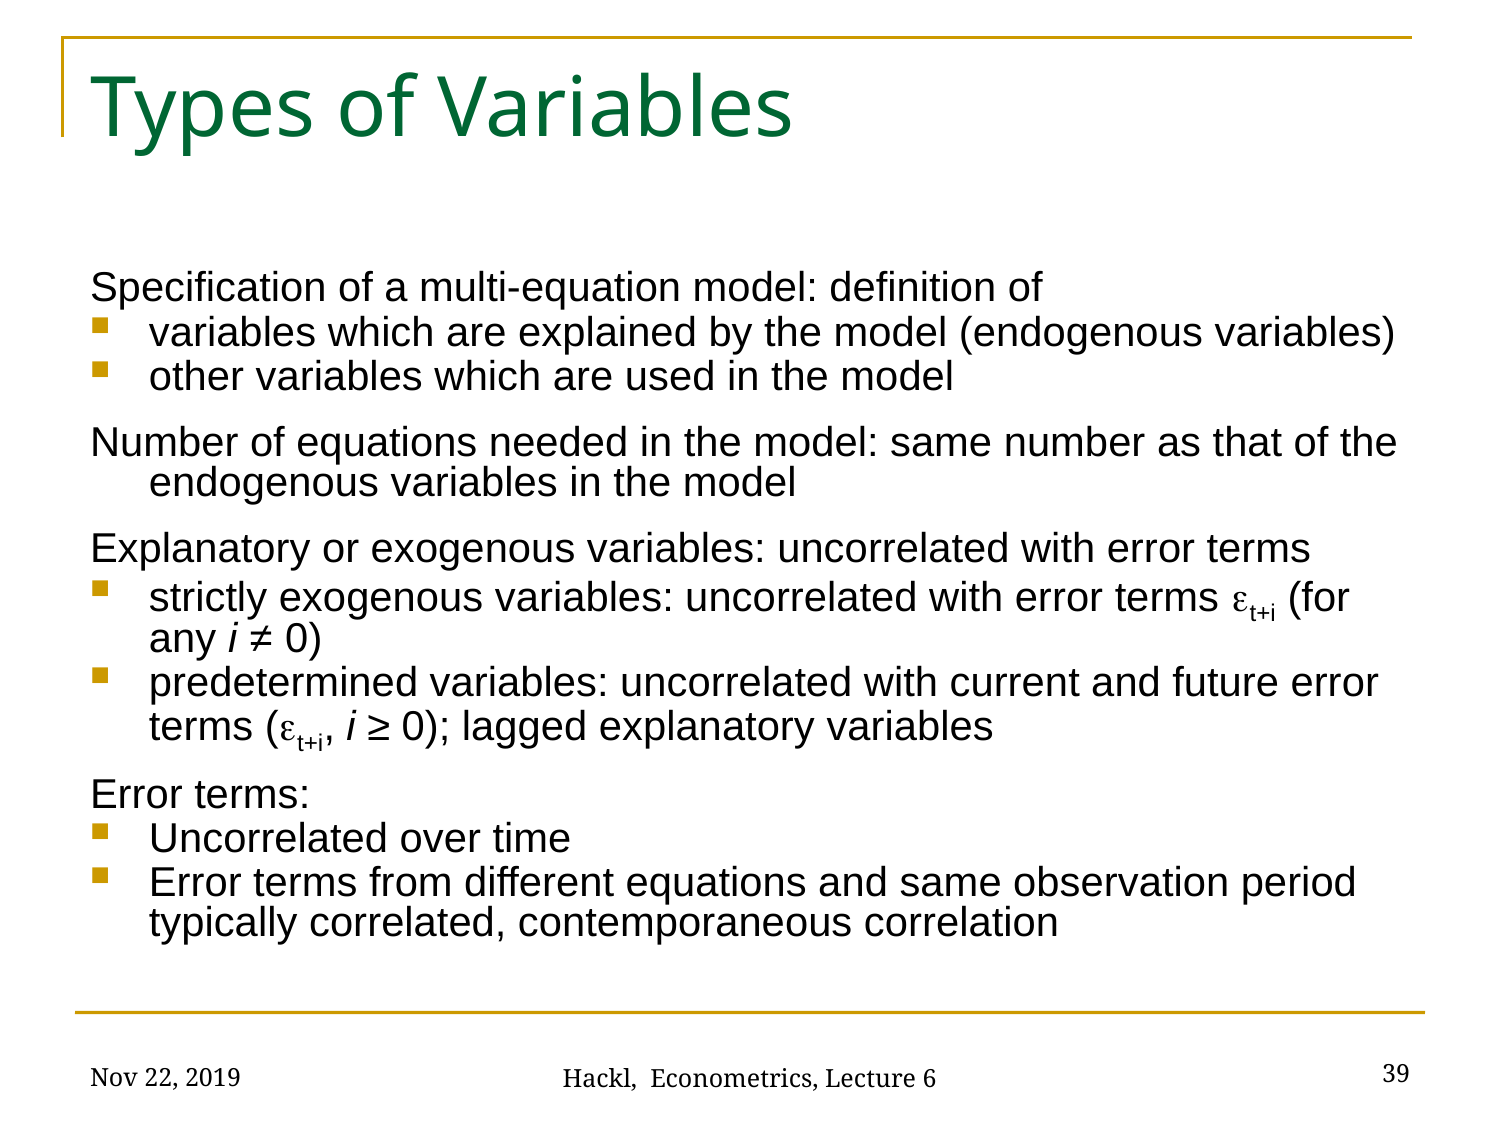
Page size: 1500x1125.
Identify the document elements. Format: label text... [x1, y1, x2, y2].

list Specification of a multi-equation model: definition of variables which are explained by the model (endogenous variables) other variables which are used in the model Number of equations needed in the model: same number as that of the endogenous variables in the model Explanatory or exogenous variables: uncorrelated with error terms strictly exogenous variables: uncorrelated with error terms et+i (for any i ≠ 0) predetermined variables: uncorrelated with current and future error terms (et+i, i ≥ 0); lagged explanatory variables Error terms: Uncorrelated over time Error terms from different equations and same observation period typically correlated, contemporaneous correlation [74, 262, 1426, 1006]
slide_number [74, 1023, 426, 1100]
slide_number 39 [1074, 1023, 1426, 1100]
footer Hackl, Econometrics, Lecture 6 [512, 1024, 988, 1101]
title Types of Variables [74, 45, 1426, 233]
